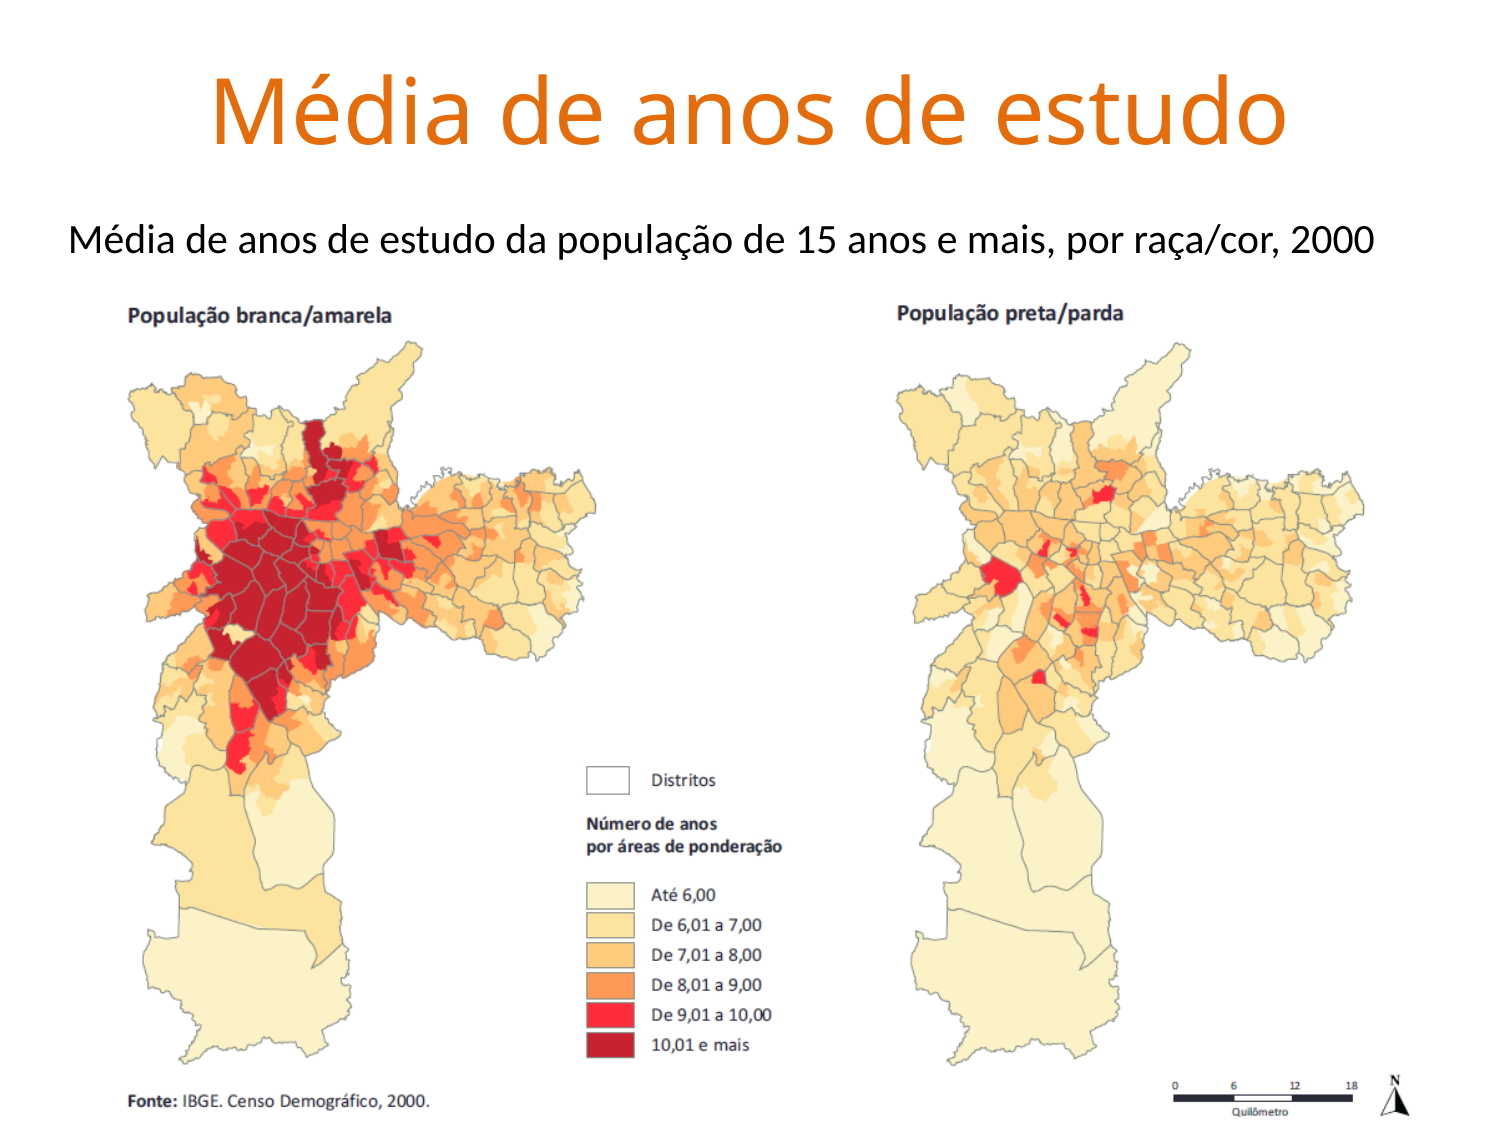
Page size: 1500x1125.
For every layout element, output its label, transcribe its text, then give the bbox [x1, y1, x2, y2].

text_box Média de anos de estudo da população de 15 anos e mais, por raça/cor, 2000 [53, 204, 1400, 270]
text_box Média de anos de estudo [74, 45, 1425, 233]
picture [58, 278, 1459, 1125]
